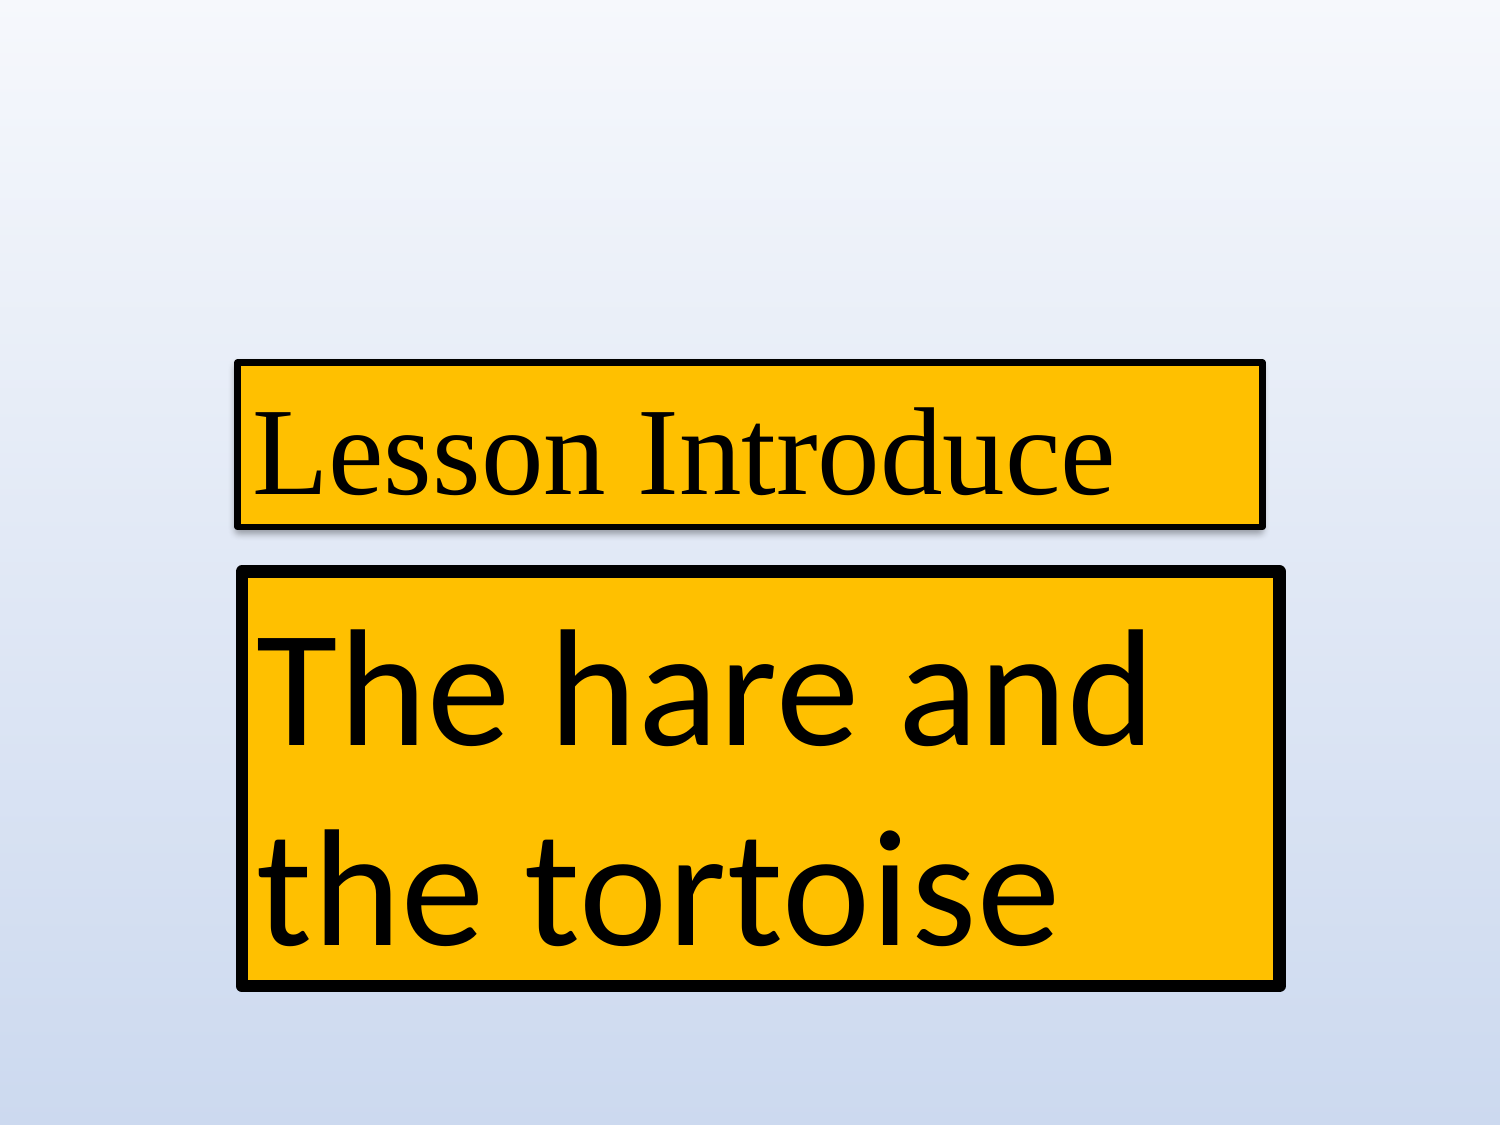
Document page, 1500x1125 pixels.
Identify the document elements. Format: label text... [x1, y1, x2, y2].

text_box Lesson Introduce [237, 362, 1263, 528]
text_box The hare and the tortoise [242, 571, 1280, 987]
